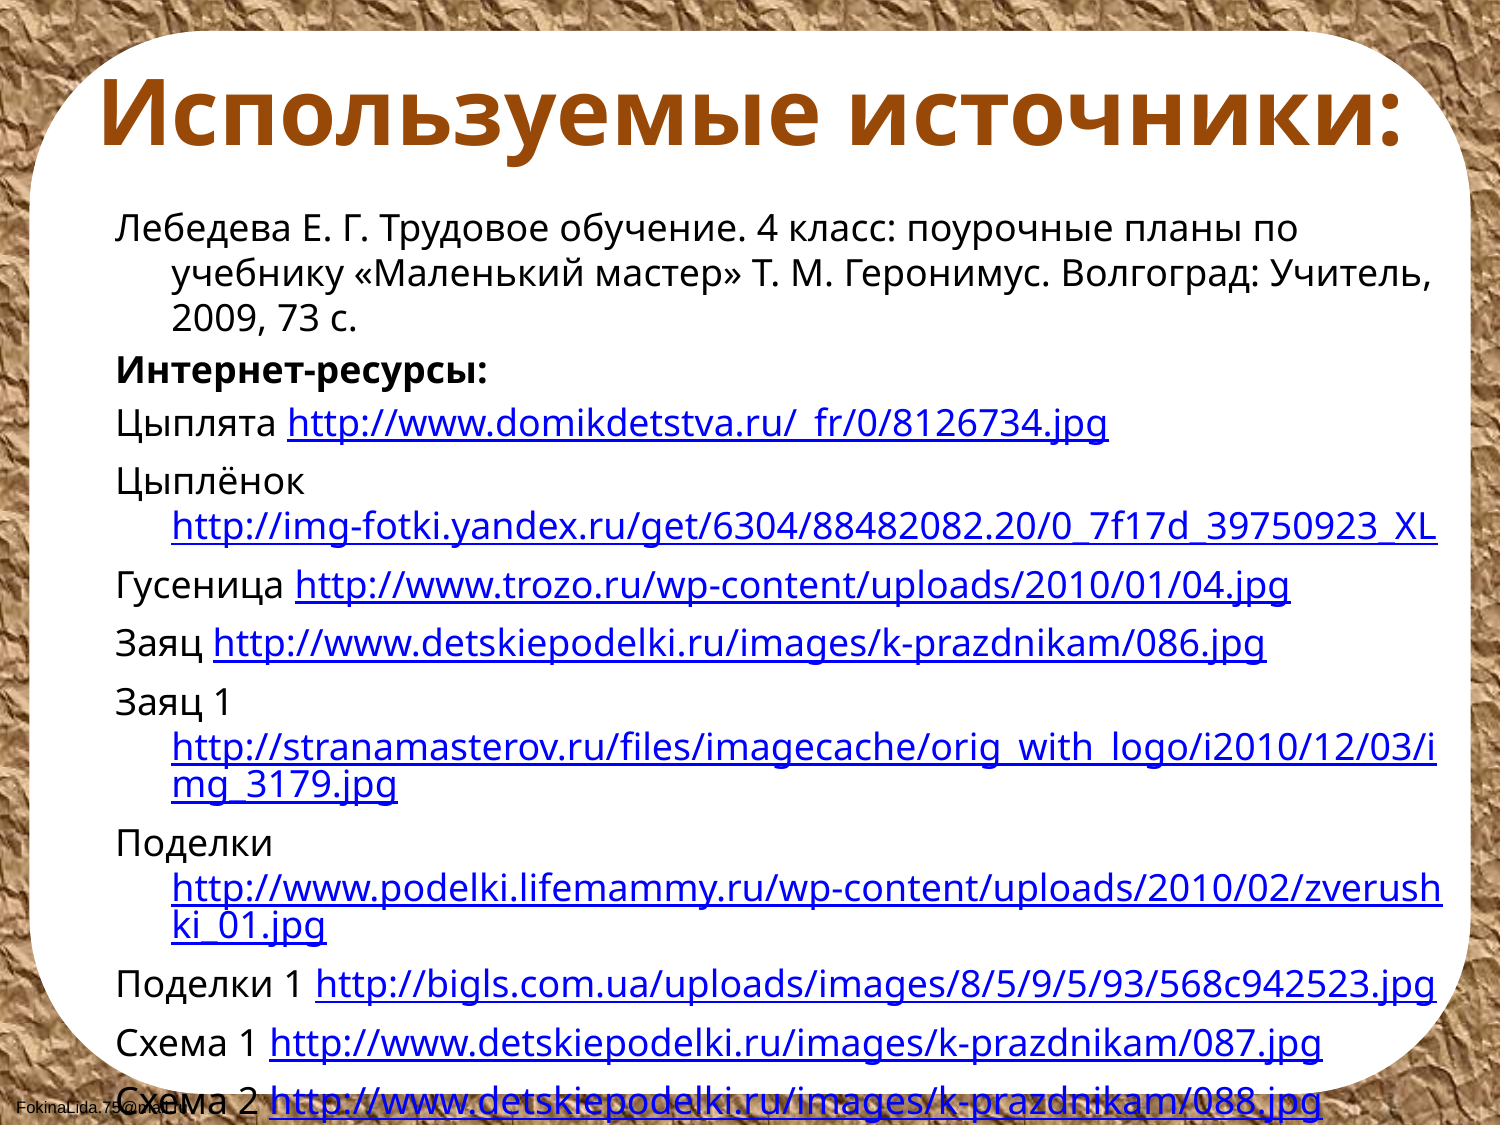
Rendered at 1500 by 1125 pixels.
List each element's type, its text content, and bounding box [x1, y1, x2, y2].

picture [0, 0, 1500, 1125]
list Лебедева Е. Г. Трудовое обучение. 4 класс: поурочные планы по учебнику «Маленький мастер» Т. М. Геронимус. Волгоград: Учитель, 2009, 73 с. Интернет-ресурсы: Цыплята http://www.domikdetstva.ru/_fr/0/8126734.jpg Цыплёнок http://img-fotki.yandex.ru/get/6304/88482082.20/0_7f17d_39750923_XL Гусеница http://www.trozo.ru/wp-content/uploads/2010/01/04.jpg Заяц http://www.detskiepodelki.ru/images/k-prazdnikam/086.jpg Заяц 1 http://stranamasterov.ru/files/imagecache/orig_with_logo/i2010/12/03/img_3179.jpg Поделки http://www.podelki.lifemammy.ru/wp-content/uploads/2010/02/zverushki_01.jpg Поделки 1 http://bigls.com.ua/uploads/images/8/5/9/5/93/568c942523.jpg Схема 1 http://www.detskiepodelki.ru/images/k-prazdnikam/087.jpg Схема 2 http://www.detskiepodelki.ru/images/k-prazdnikam/088.jpg Схема 3 http://www.detskiepodelki.ru/images/k-prazdnikam/089.jpg Схема 4 http://www.detskiepodelki.ru/images/k-prazdnikam/090.jpg [100, 196, 1460, 1006]
title Используемые источники: [74, 44, 1426, 173]
